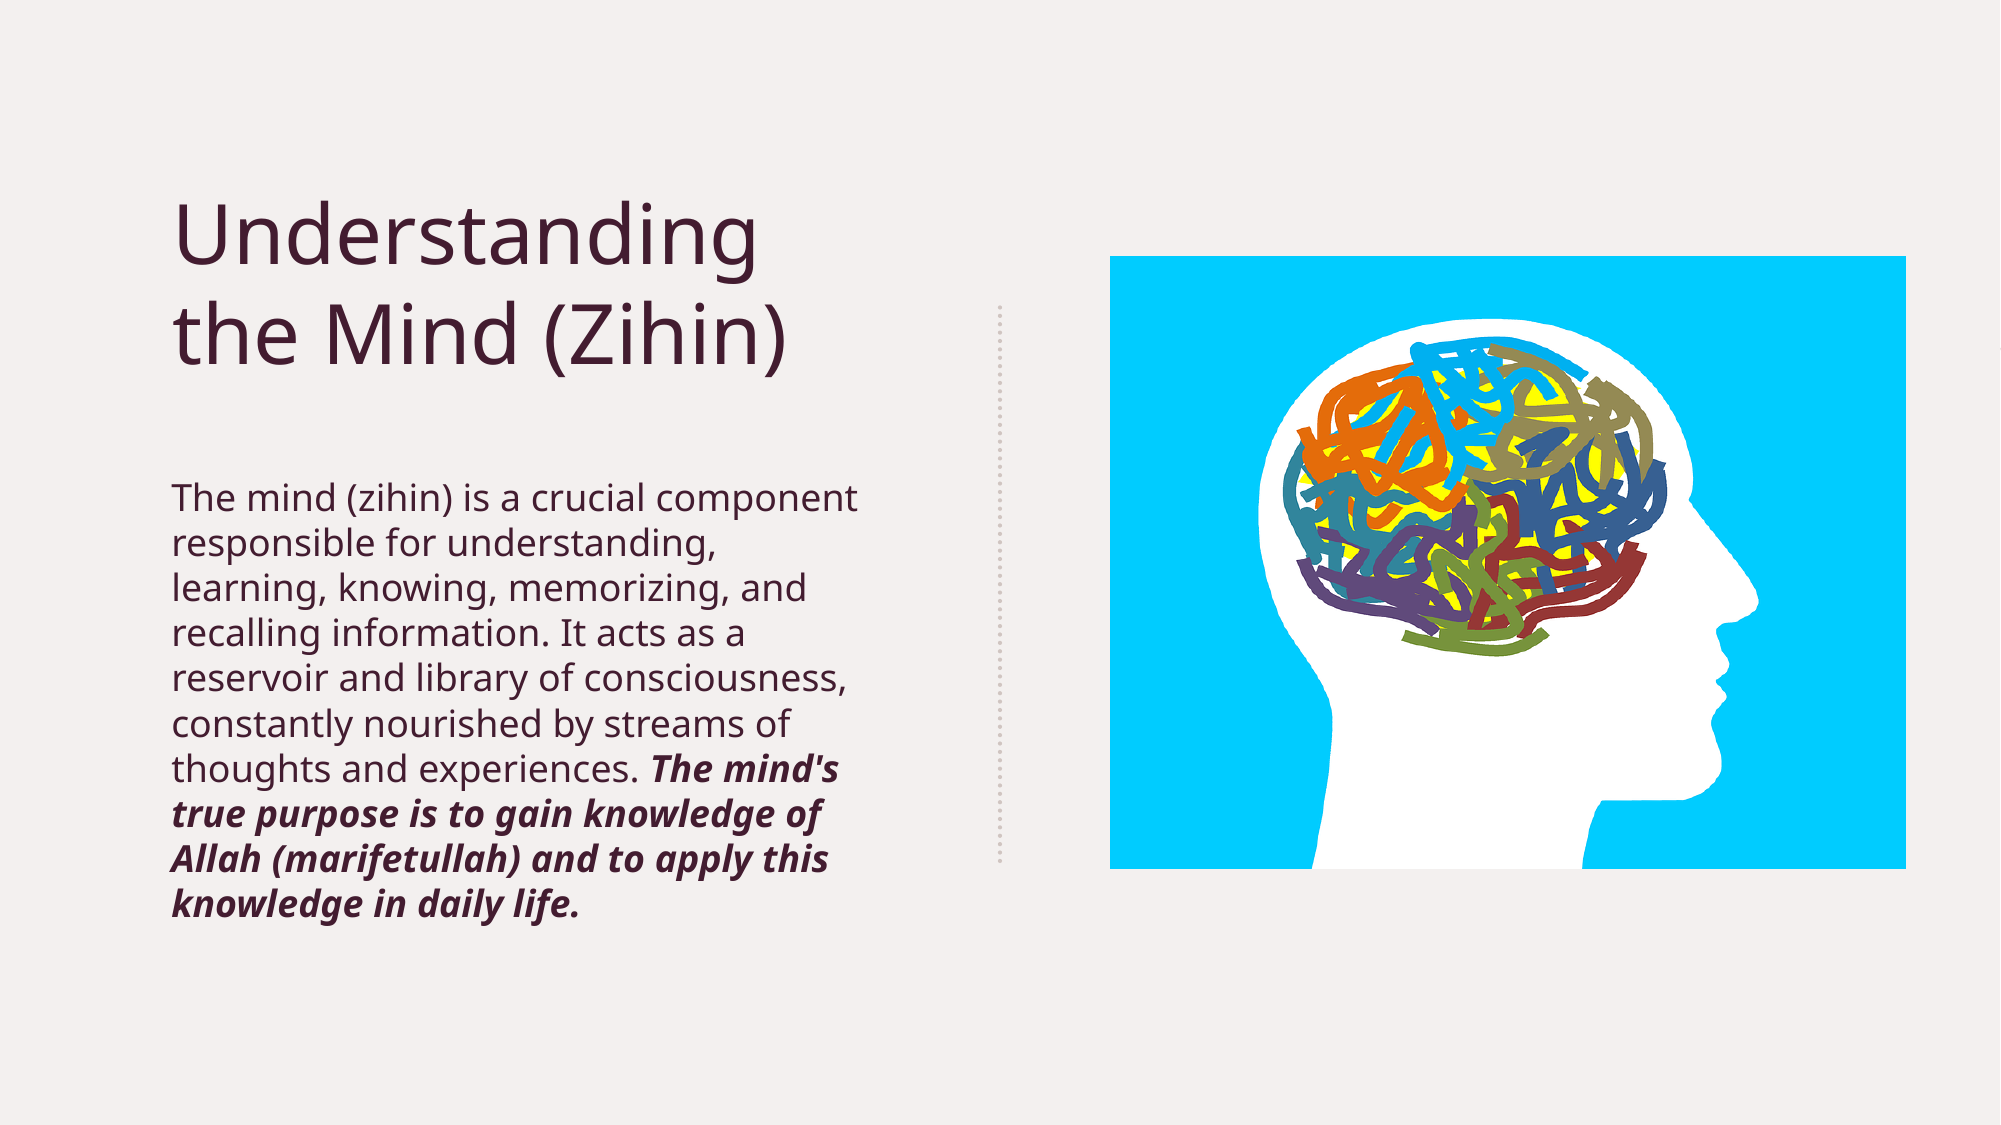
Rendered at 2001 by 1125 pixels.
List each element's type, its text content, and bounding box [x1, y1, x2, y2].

list The mind (zihin) is a crucial component responsible for understanding, learning, knowing, memorizing, and recalling information. It acts as a reservoir and library of consciousness, constantly nourished by streams of thoughts and experiences. The mind's true purpose is to gain knowledge of Allah (marifetullah) and to apply this knowledge in daily life. [156, 466, 890, 968]
text_box [0, 0, 2000, 1125]
picture [1259, 319, 1758, 869]
title Understanding the Mind (Zihin) [157, 157, 891, 405]
